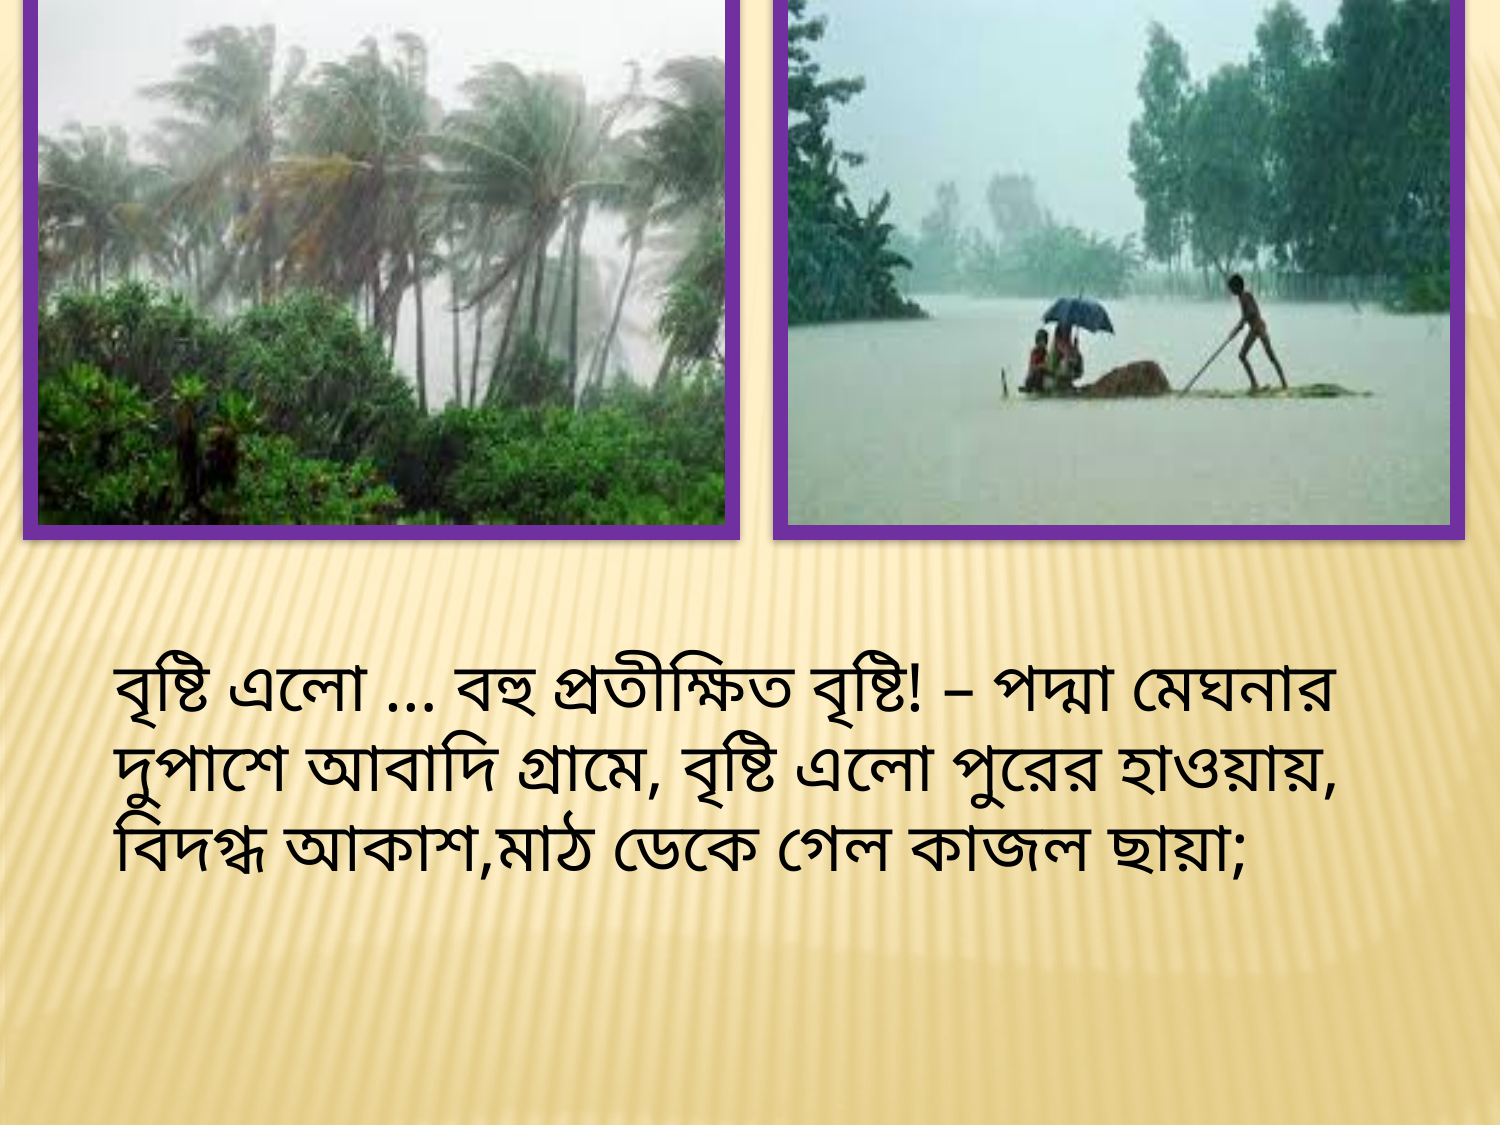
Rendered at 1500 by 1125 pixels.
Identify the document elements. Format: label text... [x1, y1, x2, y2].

picture [37, 0, 726, 526]
picture [787, 0, 1451, 526]
text_box বৃষ্টি এলো … বহু প্রতীক্ষিত বৃষ্টি! – পদ্মা মেঘনার দুপাশে আবাদি গ্রামে, বৃষ্টি এলো পুরের হাওয়ায়, বিদগ্ধ আকাশ,মাঠ ডেকে গেল কাজল ছায়া; [99, 637, 1413, 893]
